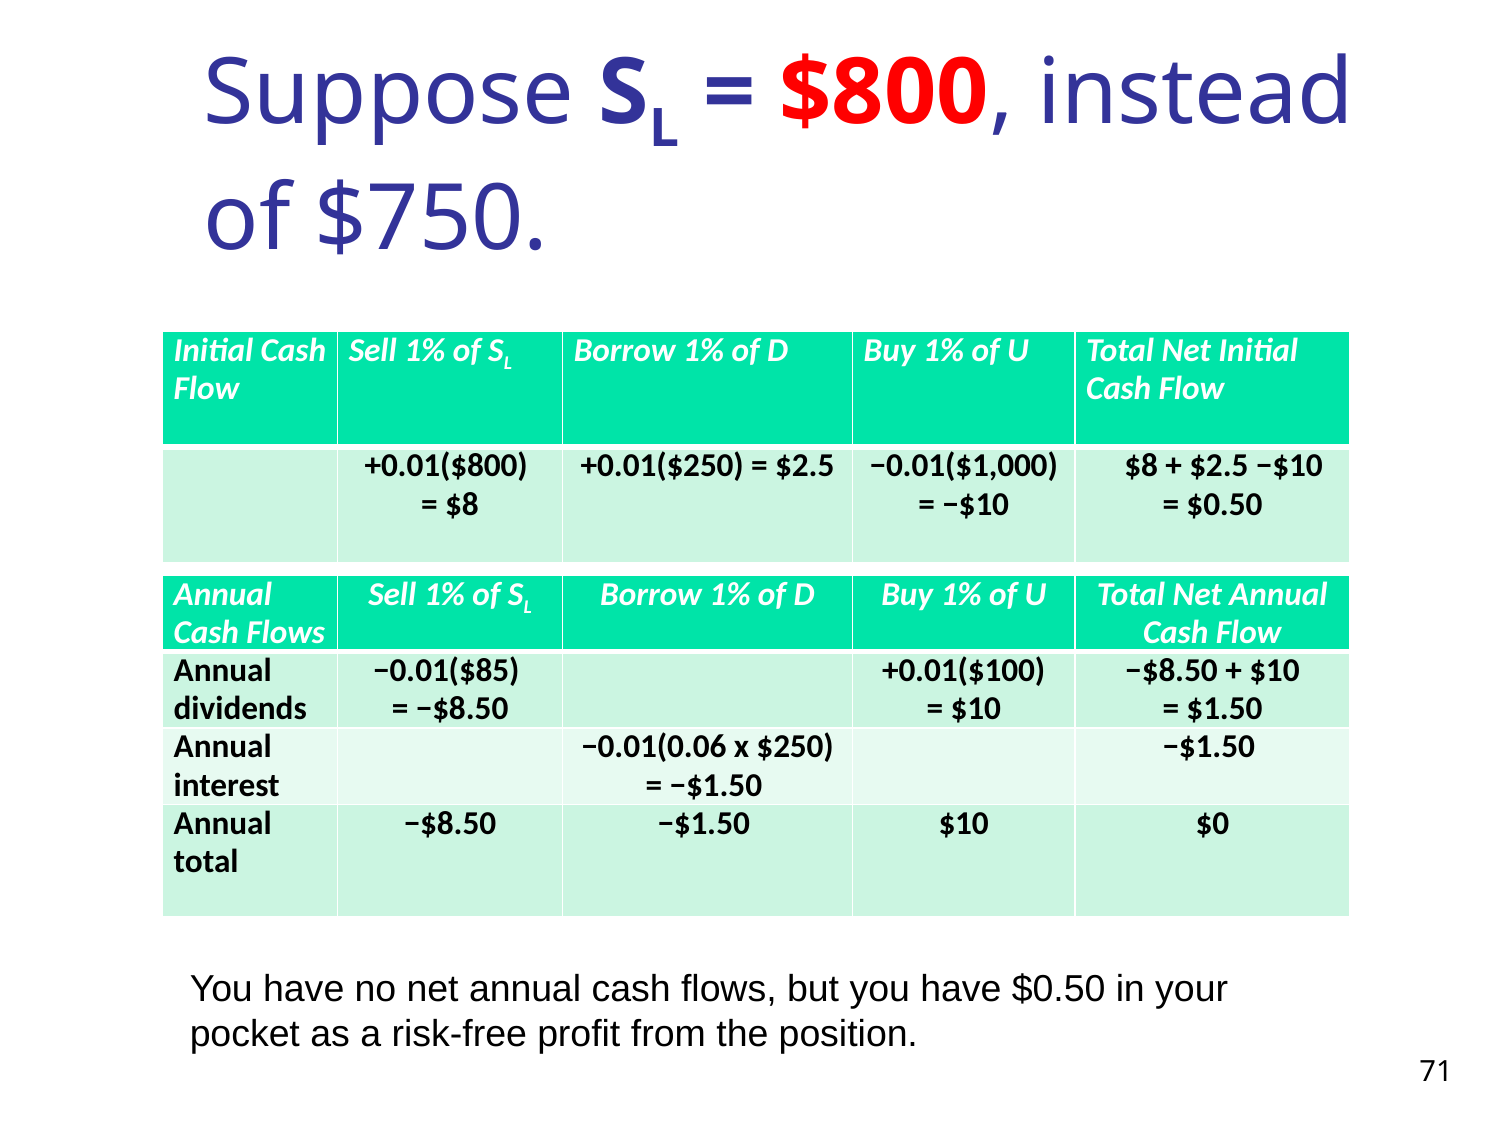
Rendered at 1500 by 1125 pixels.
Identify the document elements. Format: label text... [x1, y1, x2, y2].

table_cell −0.01($85) = −$8.50 [338, 654, 562, 727]
table_header Borrow 1% of D [563, 332, 852, 444]
slide_number 71 [1154, 1023, 1468, 1100]
table_cell $0 [1076, 805, 1349, 916]
table_cell −$1.50 [563, 805, 852, 916]
table_header Total Net Annual Cash Flow [1076, 576, 1349, 649]
table_cell Annual dividends [163, 654, 337, 727]
table_cell +0.01($100) = $10 [853, 654, 1074, 727]
table_cell $8 + $2.5 −$10 = $0.50 [1076, 450, 1349, 562]
table_cell −$1.50 [1076, 729, 1349, 804]
table_header Buy 1% of U [853, 576, 1074, 649]
table_header Sell 1% of SL [338, 332, 562, 444]
text_box You have no net annual cash flows, but you have $0.50 in your pocket as a risk-free profit from the position. [174, 956, 1275, 1062]
table_header Borrow 1% of D [563, 576, 852, 649]
table_cell −$8.50 + $10 = $1.50 [1076, 654, 1349, 727]
table_cell [563, 654, 852, 727]
table_header Buy 1% of U [853, 332, 1074, 444]
table_cell −$8.50 [338, 805, 562, 916]
table_cell [853, 729, 1074, 804]
table_cell Annual interest [163, 729, 337, 804]
table_header Initial Cash Flow [163, 332, 337, 444]
table_cell Annual total [163, 805, 337, 916]
table_header Total Net Initial Cash Flow [1076, 332, 1349, 444]
table_cell −0.01(0.06 x $250) = −$1.50 [563, 729, 852, 804]
table_cell +0.01($800) = $8 [338, 450, 562, 562]
table_cell [338, 729, 562, 804]
title Suppose SL = $800, instead of $750. [188, 34, 1468, 276]
table_cell +0.01($250) = $2.5 [563, 450, 852, 562]
table_cell $10 [853, 805, 1074, 916]
table_cell [163, 450, 337, 562]
table_cell −0.01($1,000) = −$10 [853, 450, 1074, 562]
table_header Sell 1% of SL [338, 576, 562, 649]
table_header Annual Cash Flows [163, 576, 337, 649]
